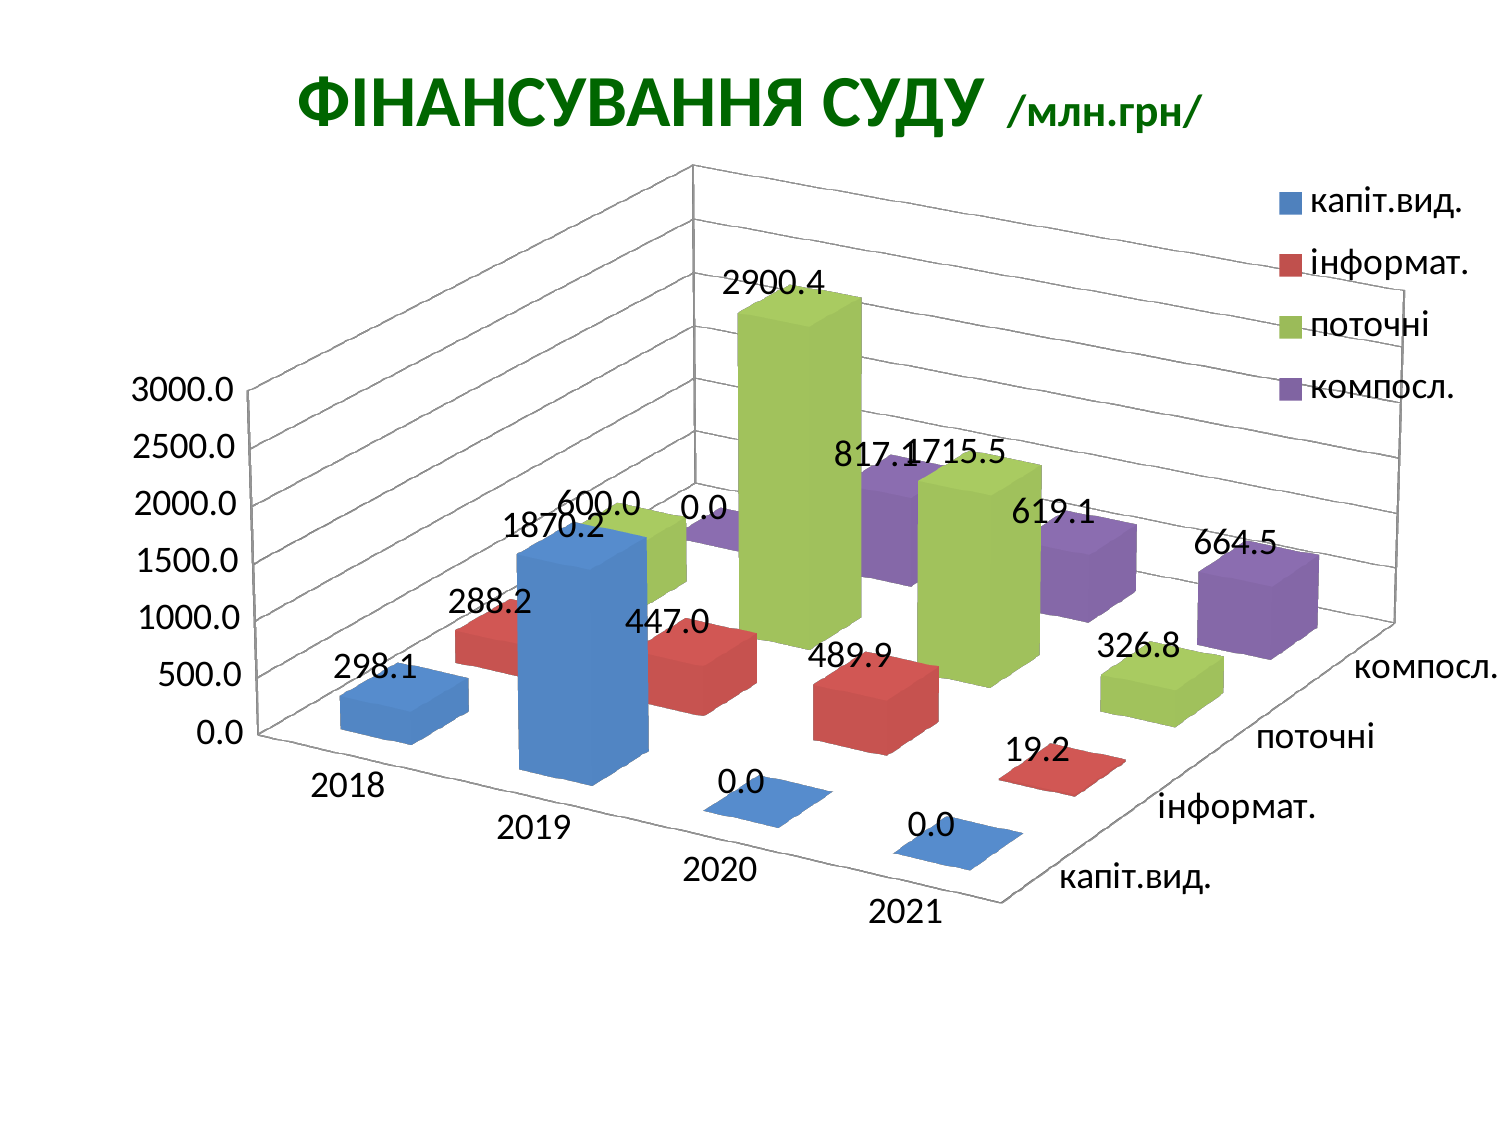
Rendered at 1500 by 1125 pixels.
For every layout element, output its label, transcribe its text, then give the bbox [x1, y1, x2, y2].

chart [29, 141, 1500, 1125]
title ФІНАНСУВАННЯ СУДУ /млн.грн/ [75, 45, 1425, 140]
